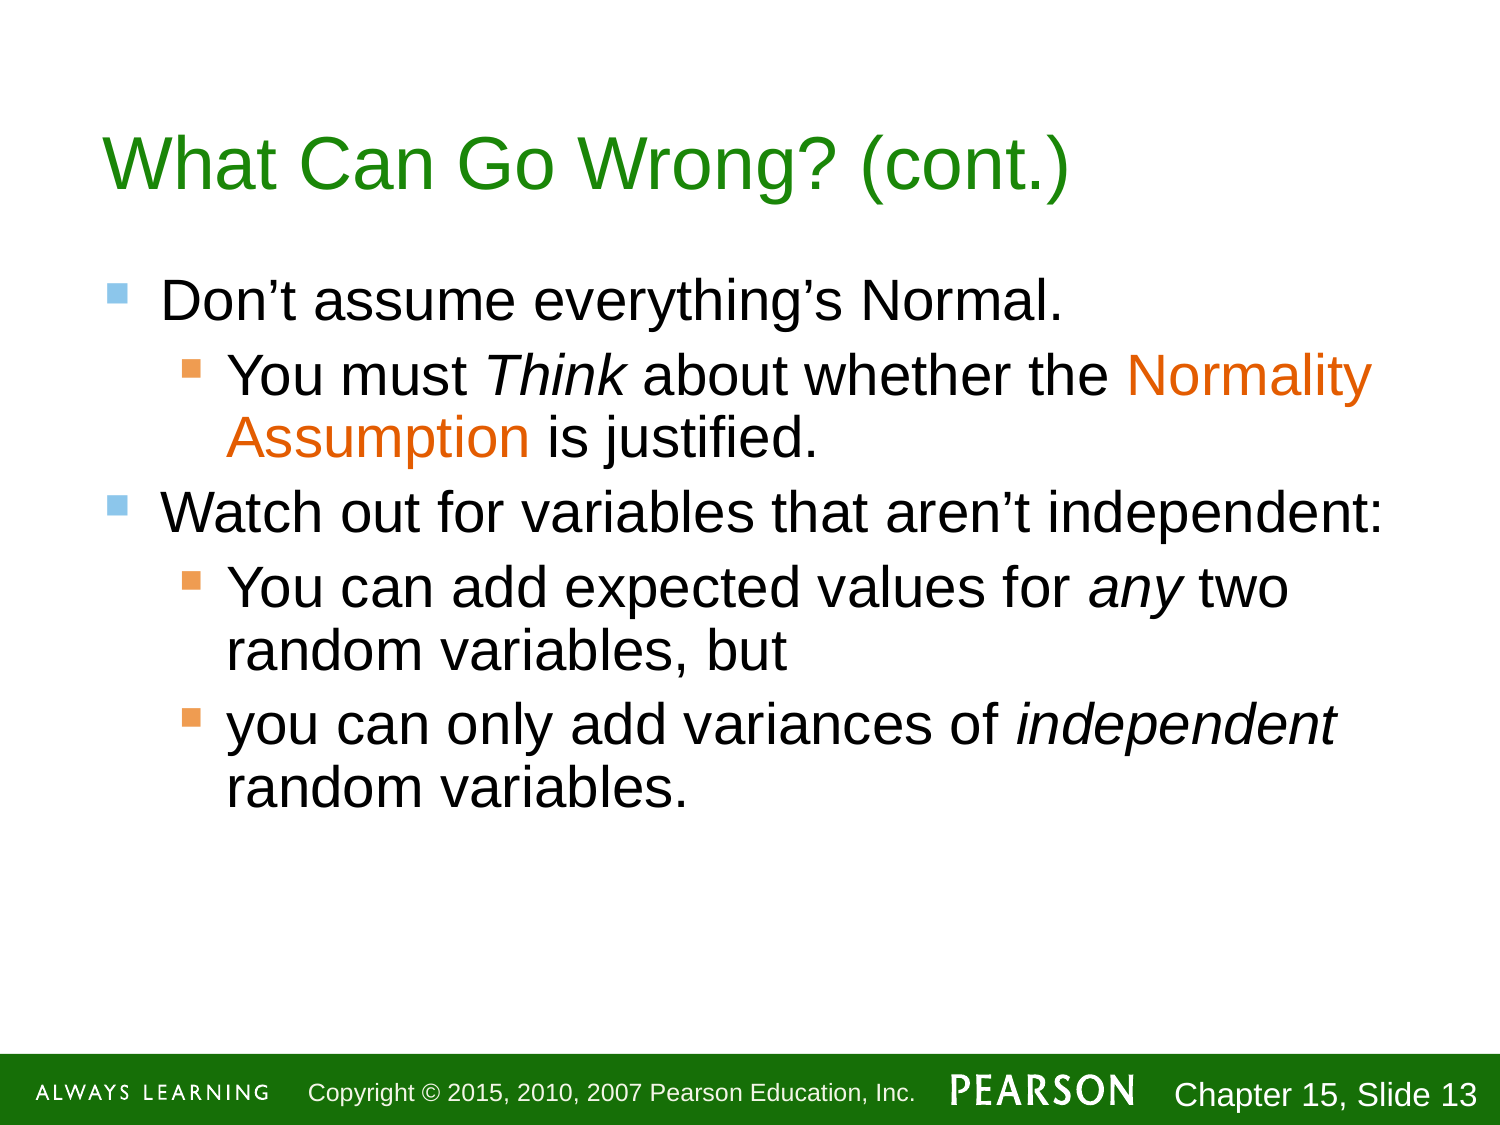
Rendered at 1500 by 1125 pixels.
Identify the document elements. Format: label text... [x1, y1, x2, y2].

title What Can Go Wrong? (cont.) [87, 49, 1451, 213]
list Don’t assume everything’s Normal. You must Think about whether the Normality Assumption is justified. Watch out for variables that aren’t independent: You can add expected values for any two random variables, but you can only add variances of independent random variables. [89, 262, 1451, 1013]
